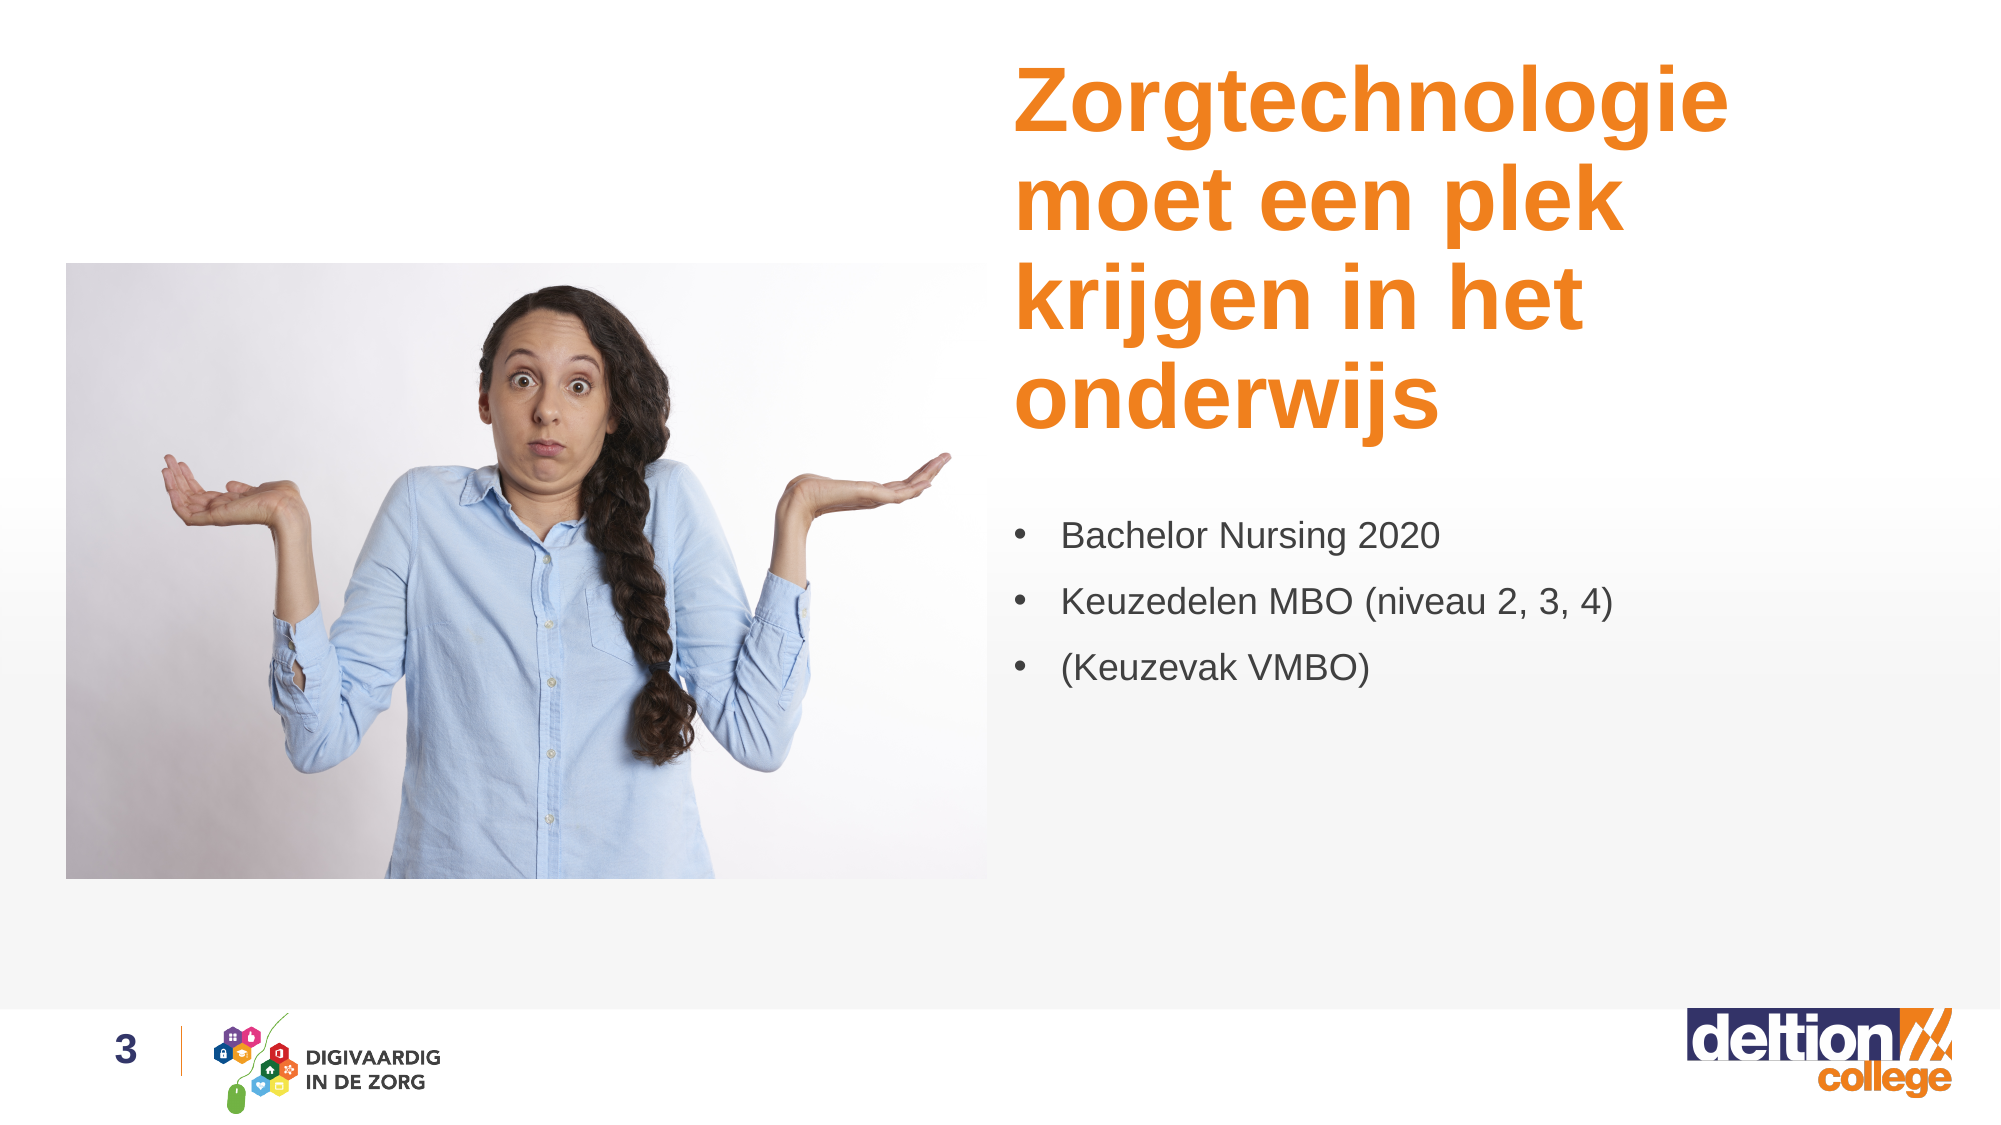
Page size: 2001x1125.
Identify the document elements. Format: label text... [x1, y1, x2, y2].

picture [0, 0, 2000, 1125]
subtitle Bachelor Nursing 2020 Keuzedelen MBO (niveau 2, 3, 4) (Keuzevak VMBO) [998, 438, 1898, 973]
slide_number 3 [66, 1017, 187, 1078]
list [66, 263, 987, 879]
title Zorgtechnologie moet een plek krijgen in het onderwijs [998, 44, 1898, 295]
